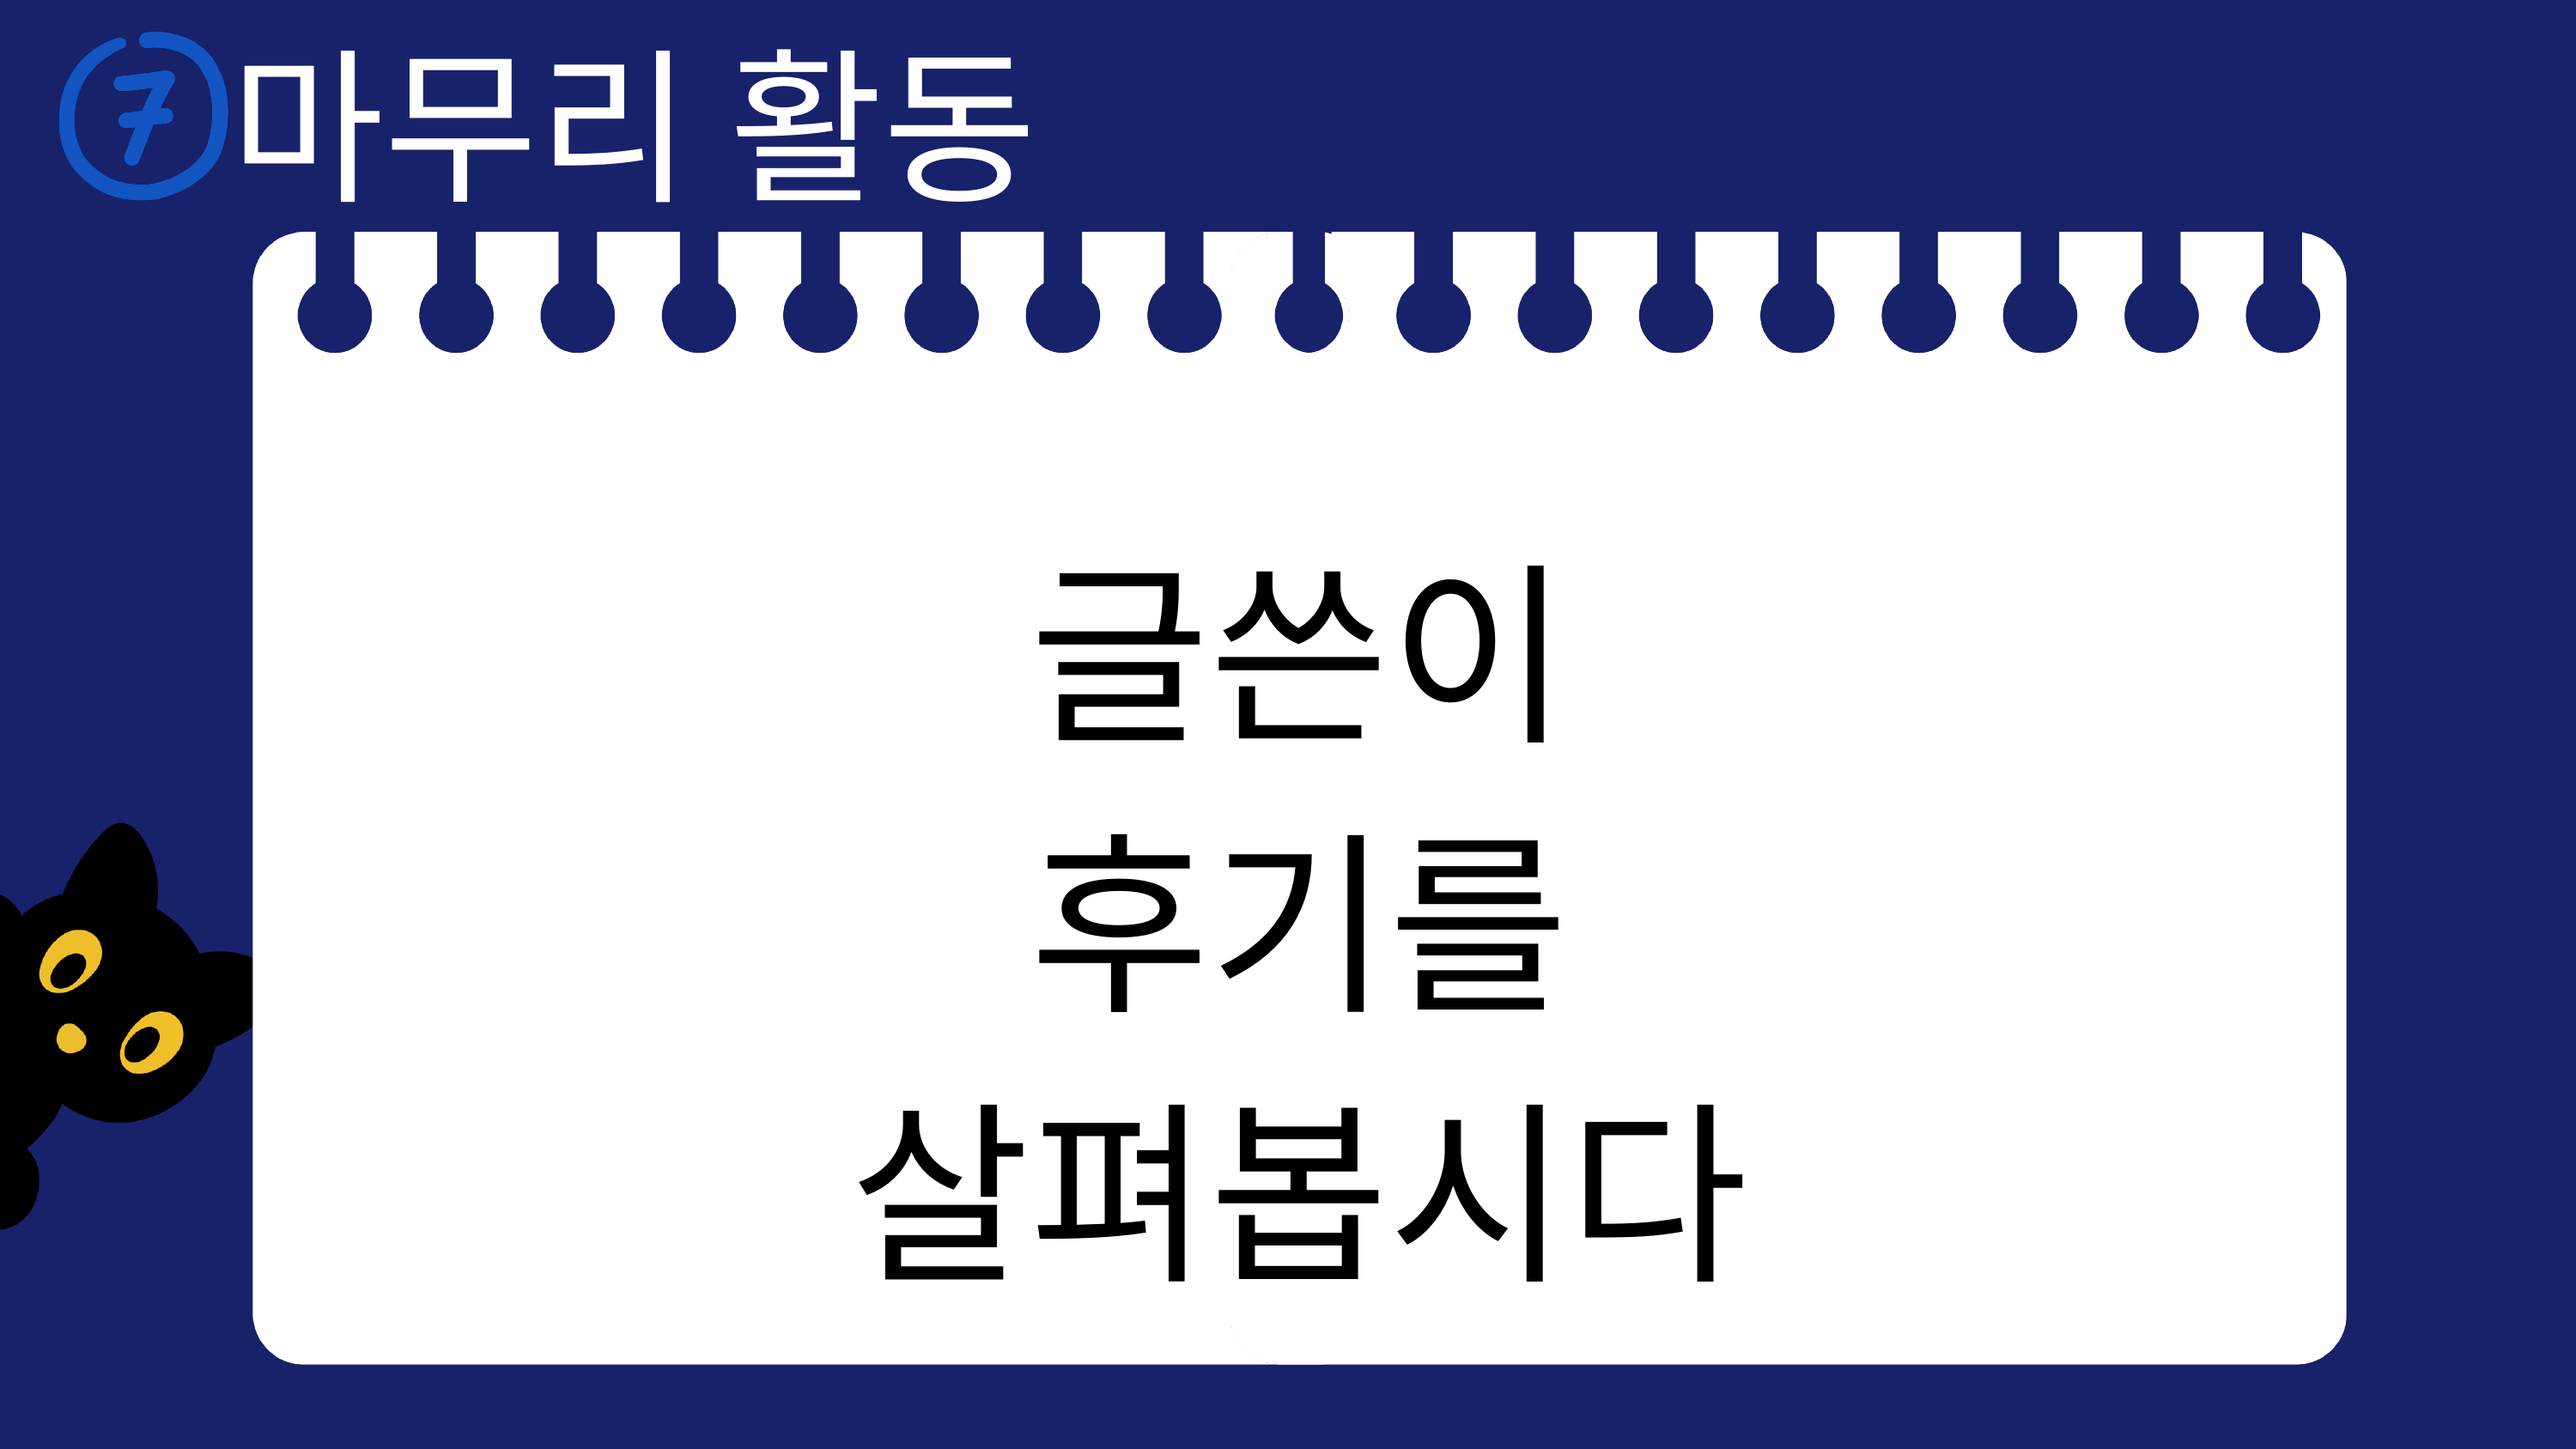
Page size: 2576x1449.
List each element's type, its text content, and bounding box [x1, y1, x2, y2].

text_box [0, 232, 2347, 1366]
text_box [58, 31, 231, 201]
text_box 마무리 활동 [200, 47, 1067, 223]
